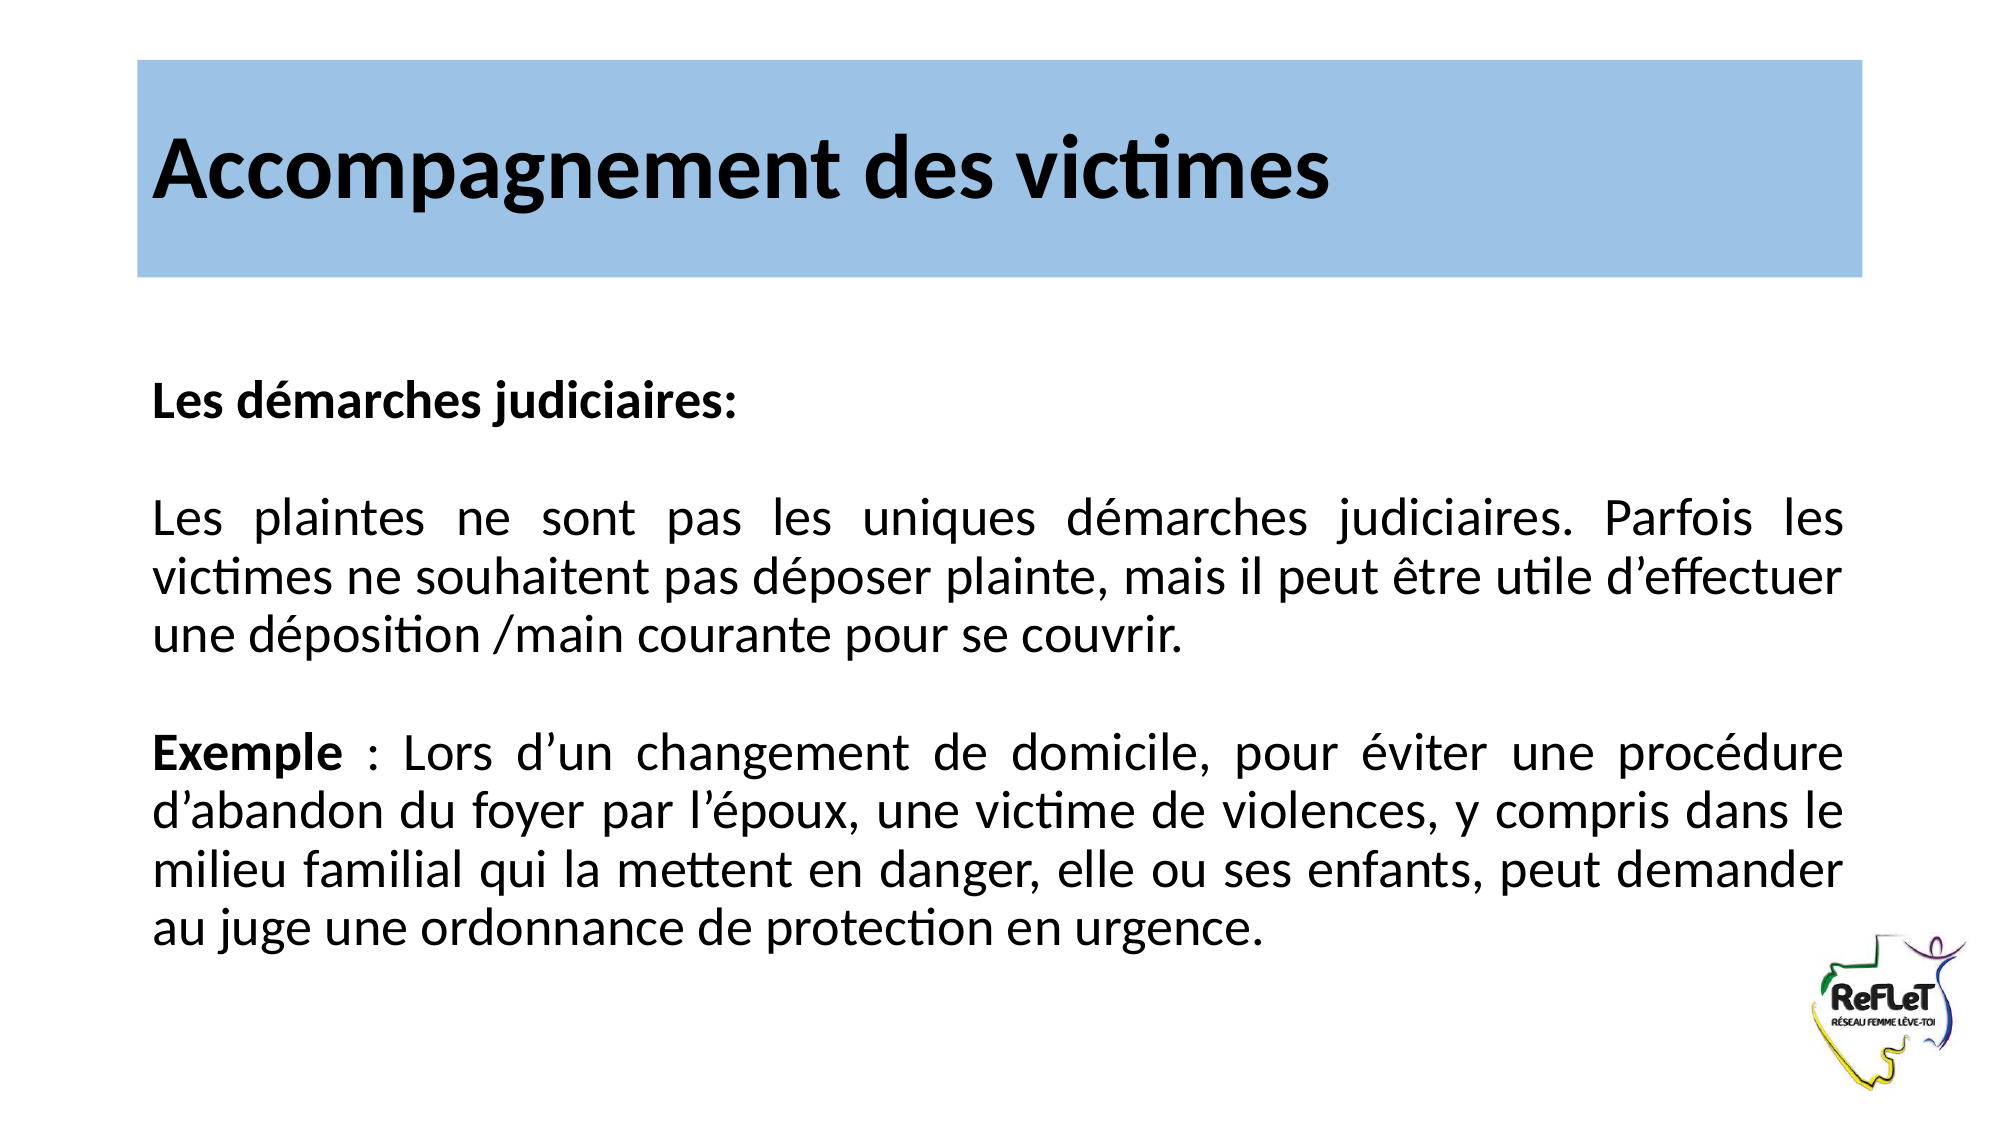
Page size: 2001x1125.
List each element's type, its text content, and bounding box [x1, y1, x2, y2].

title Accompagnement des victimes [137, 59, 1863, 278]
list Les démarches judiciaires: Les plaintes ne sont pas les uniques démarches judiciaires. Parfois les victimes ne souhaitent pas déposer plainte, mais il peut être utile d’effectuer une déposition /main courante pour se couvrir. Exemple : Lors d’un changement de domicile, pour éviter une procédure d’abandon du foyer par l’époux, une victime de violences, y compris dans le milieu familial qui la mettent en danger, elle ou ses enfants, peut demander au juge une ordonnance de protection en urgence. [137, 299, 1863, 1014]
picture [1809, 932, 1969, 1091]
